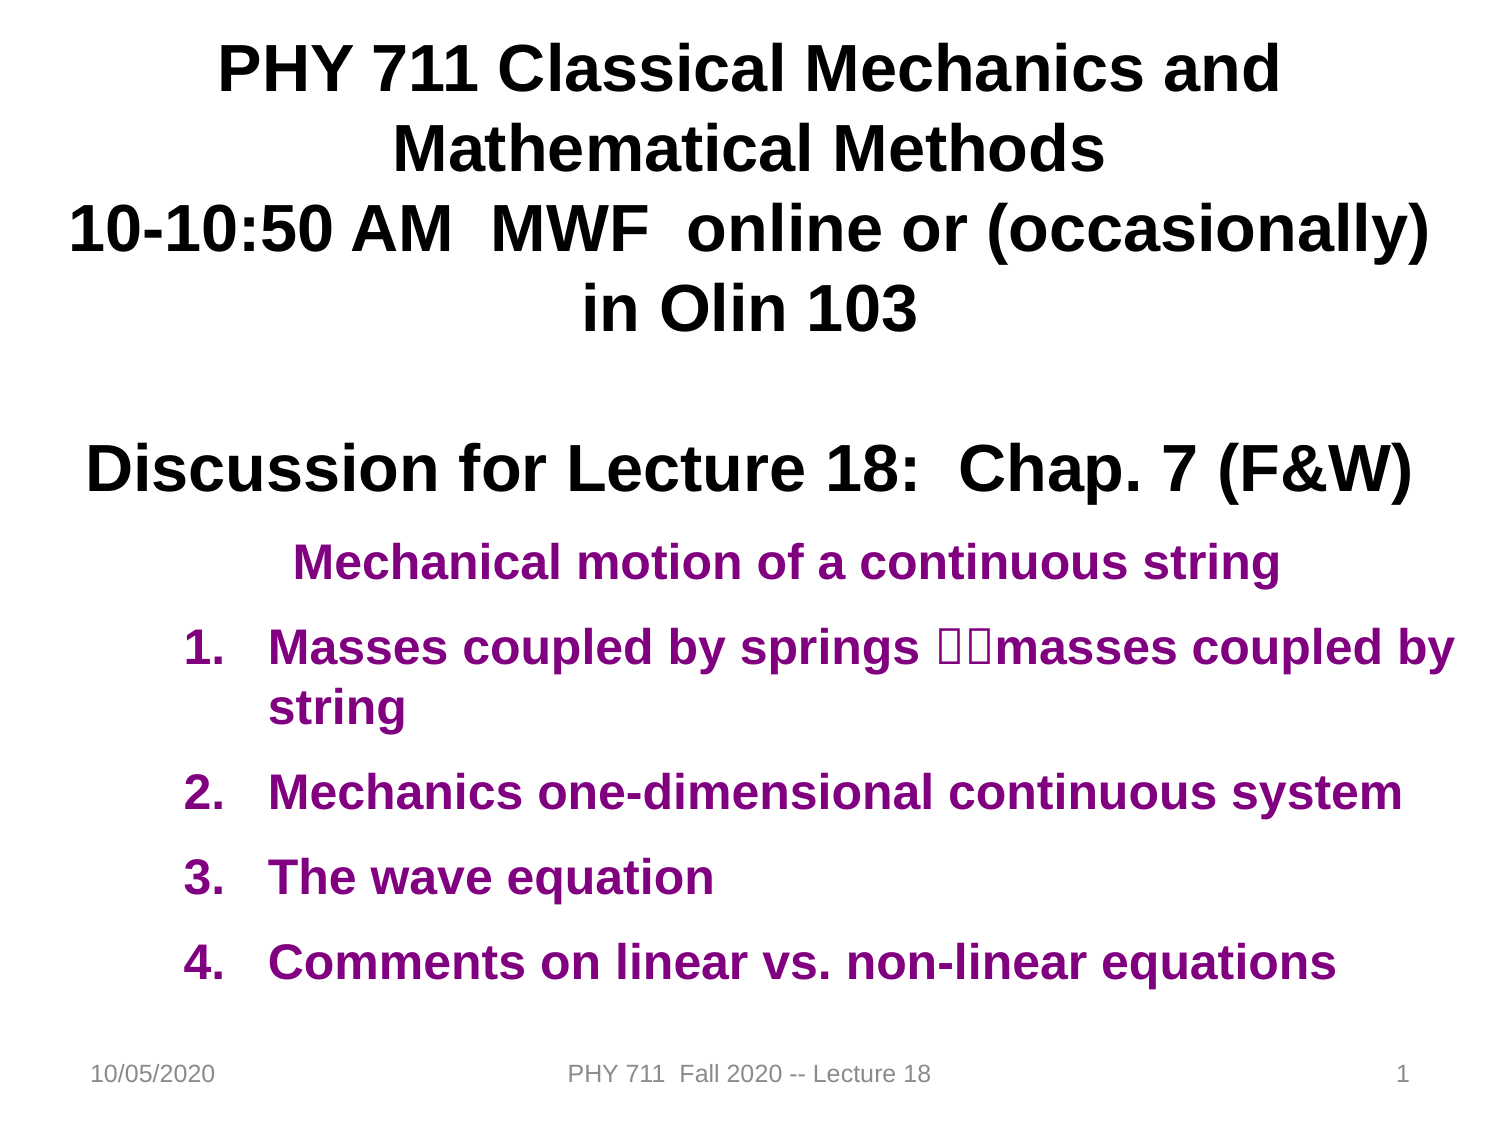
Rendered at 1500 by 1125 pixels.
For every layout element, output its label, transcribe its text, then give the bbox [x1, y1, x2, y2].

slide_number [75, 1042, 425, 1103]
slide_number 1 [1074, 1042, 1425, 1103]
text_box PHY 711 Classical Mechanics and Mathematical Methods 10-10:50 AM MWF online or (occasionally) in Olin 103 Discussion for Lecture 18: Chap. 7 (F&W) Mechanical motion of a continuous string Masses coupled by springs masses coupled by string Mechanics one-dimensional continuous system The wave equation Comments on linear vs. non-linear equations [18, 17, 1482, 997]
footer PHY 711 Fall 2020 -- Lecture 18 [512, 1042, 988, 1103]
